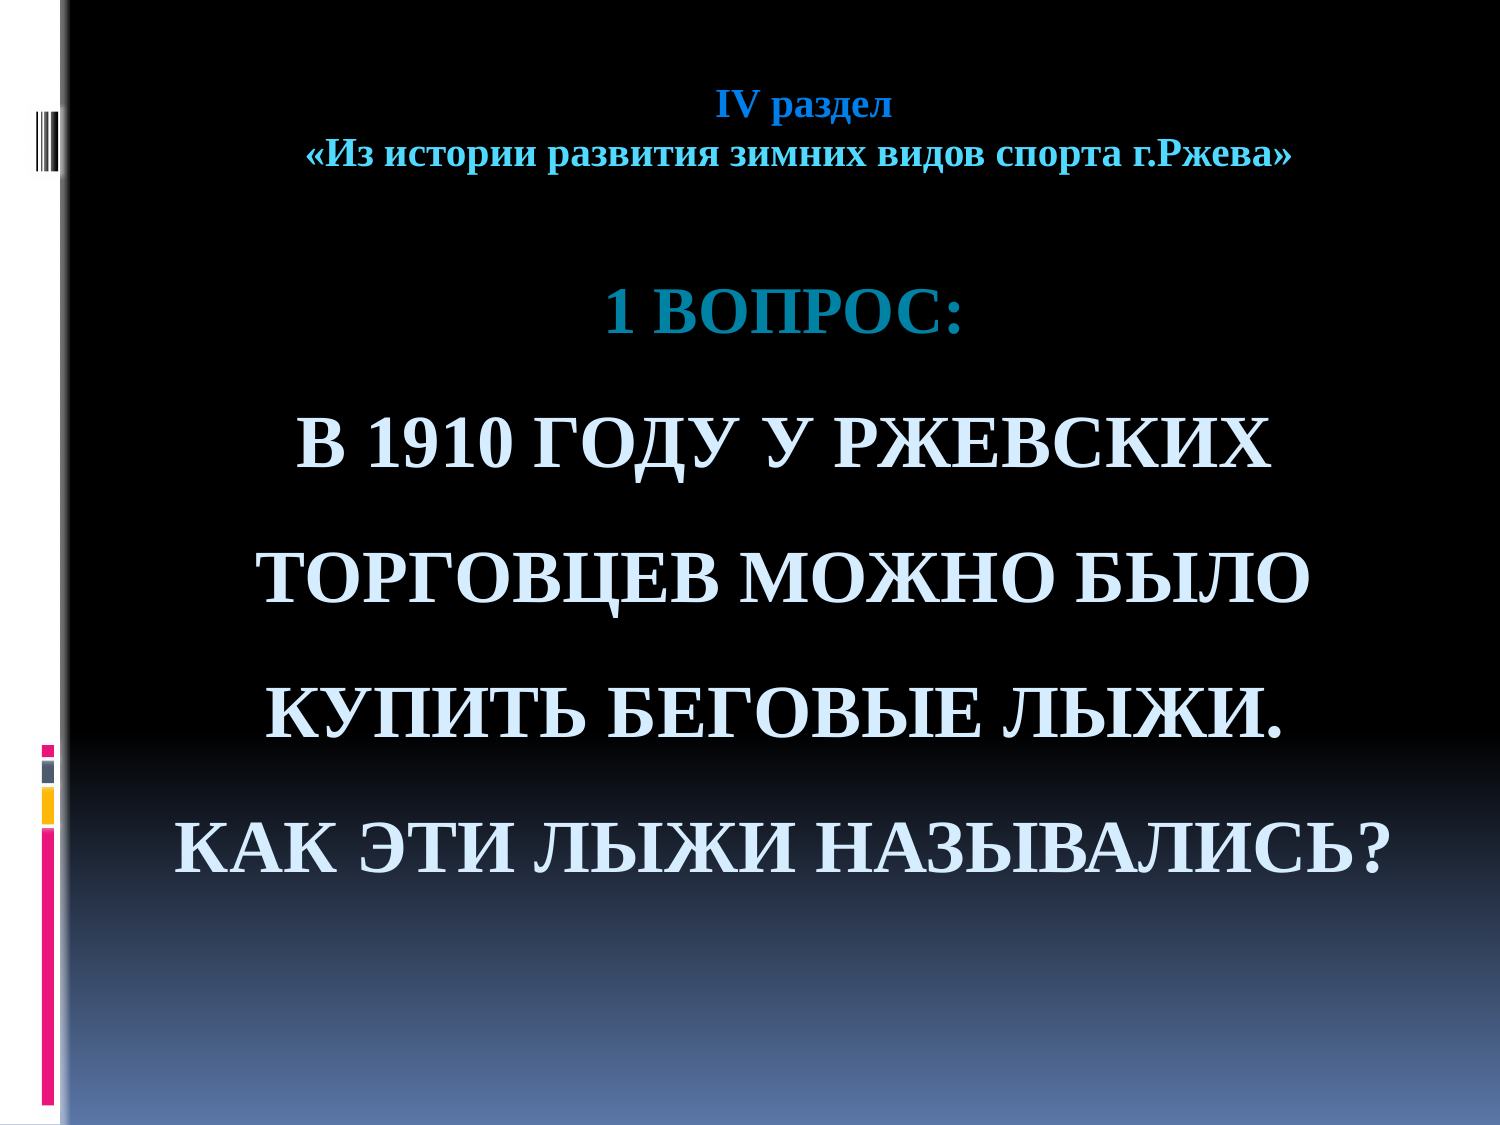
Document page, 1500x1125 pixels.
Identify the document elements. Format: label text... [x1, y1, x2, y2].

title 1 Вопрос: В 1910 году у ржевских торговцев можно было купить беговые лыжи. Как эти лыжи назывались? [100, 219, 1471, 1000]
subtitle IV раздел «Из истории развития зимних видов спорта г.Ржева» [41, 19, 1500, 185]
